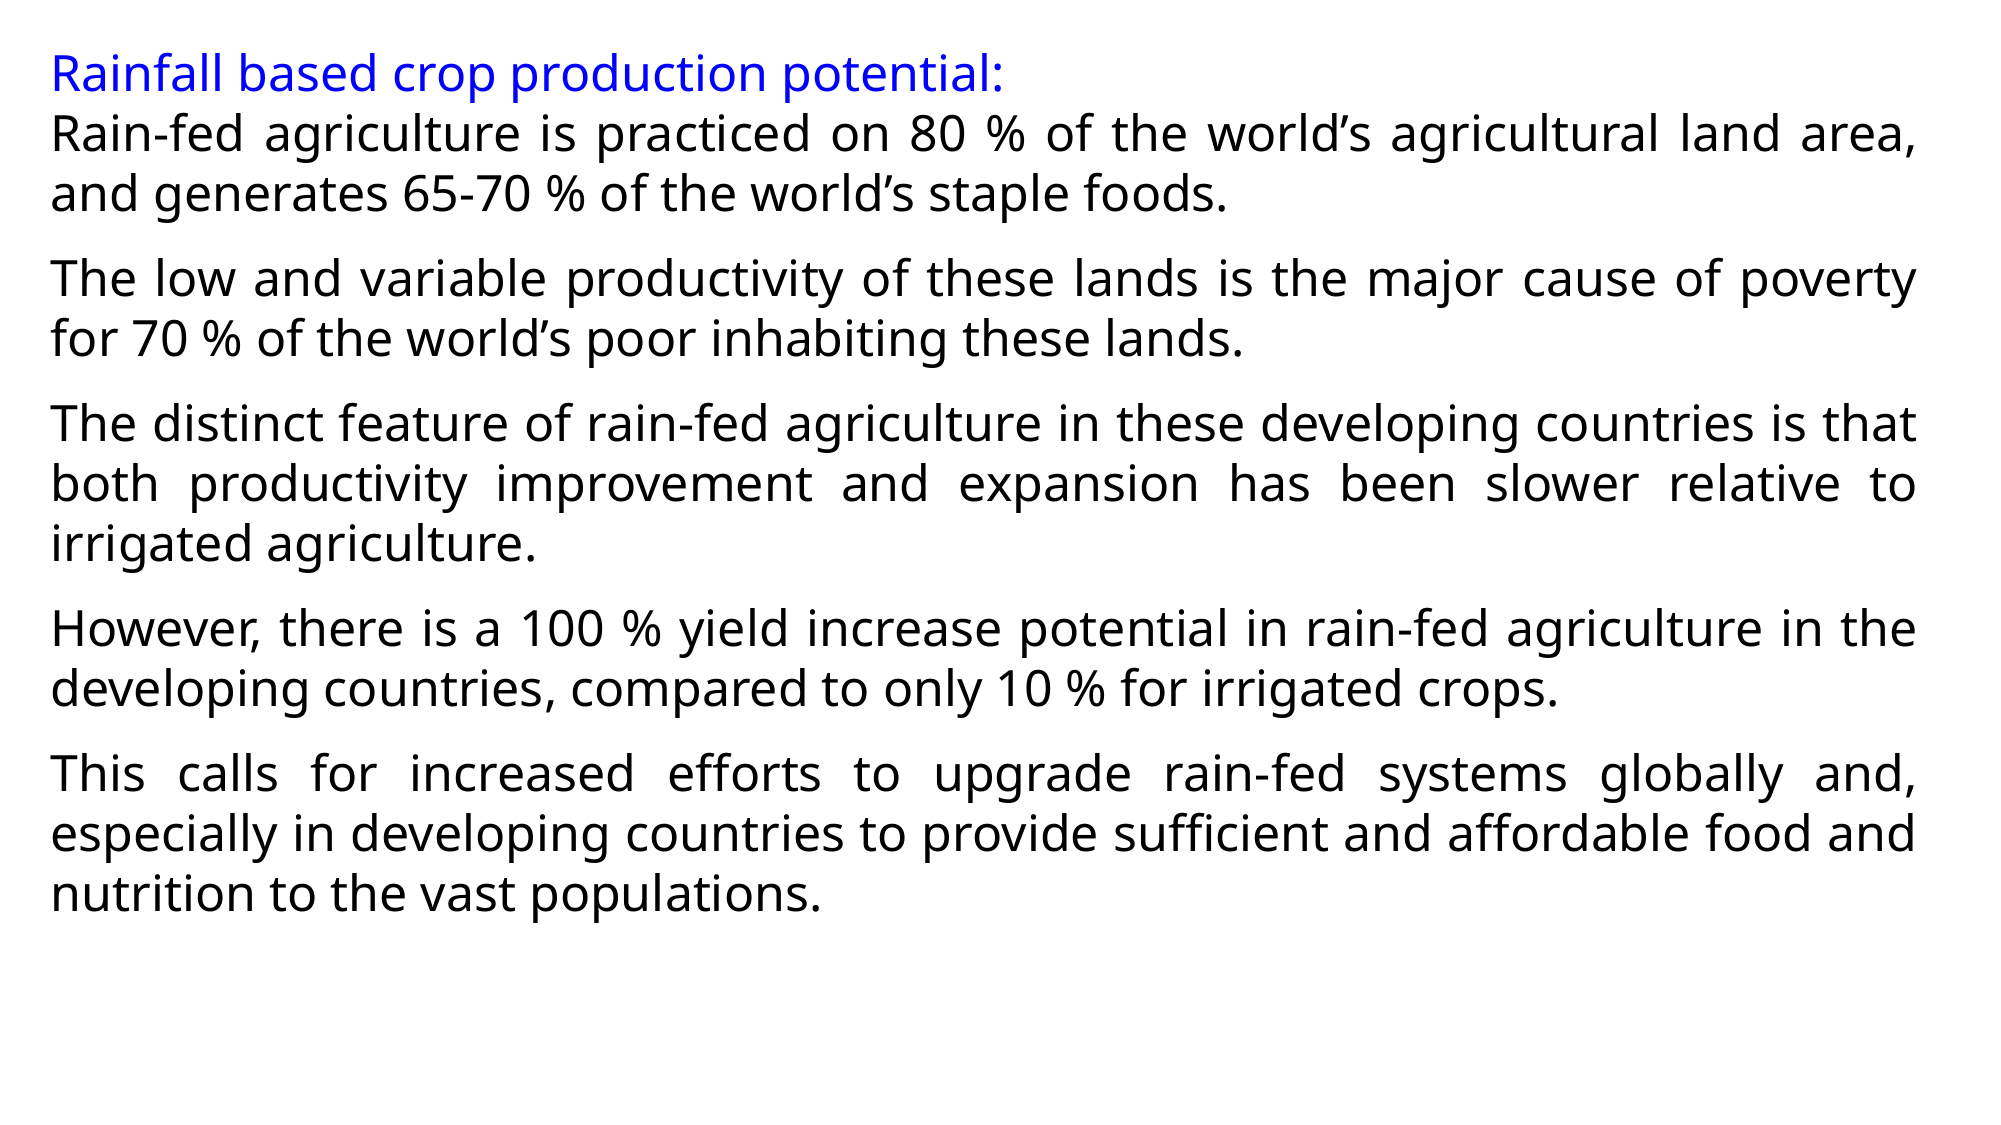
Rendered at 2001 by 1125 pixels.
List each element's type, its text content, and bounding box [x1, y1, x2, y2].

text_box Rainfall based crop production potential: Rain-fed agriculture is practiced on 80 % of the world’s agricultural land area, and generates 65-70 % of the world’s staple foods. The low and variable productivity of these lands is the major cause of poverty for 70 % of the world’s poor inhabiting these lands. The distinct feature of rain-fed agriculture in these developing countries is that both productivity improvement and expansion has been slower relative to irrigated agriculture. However, there is a 100 % yield increase potential in rain-fed agriculture in the developing countries, compared to only 10 % for irrigated crops. This calls for increased efforts to upgrade rain-fed systems globally and, especially in developing countries to provide sufficient and affordable food and nutrition to the vast populations. [35, 34, 1934, 974]
